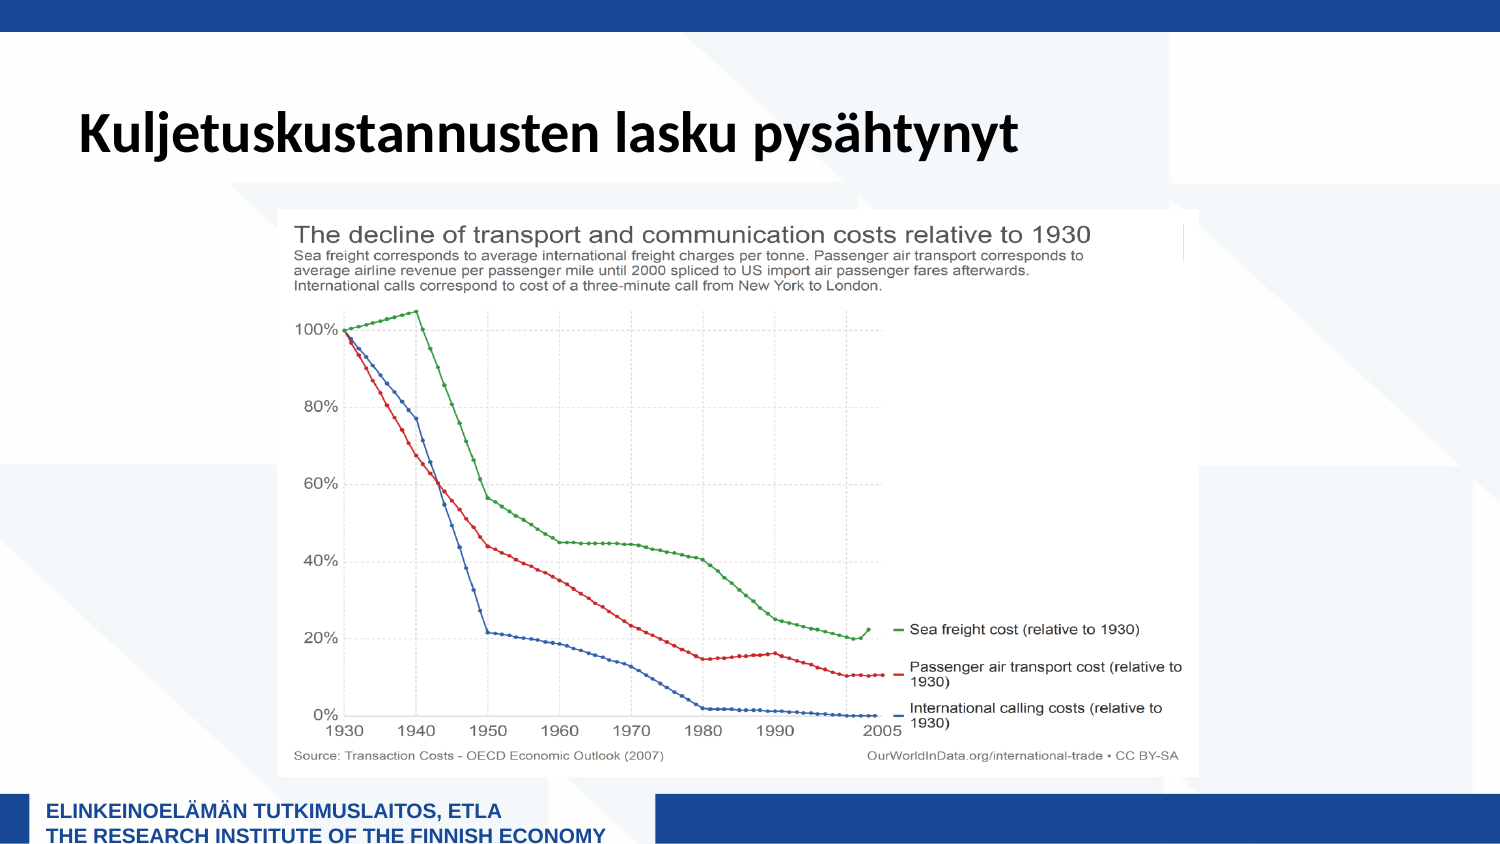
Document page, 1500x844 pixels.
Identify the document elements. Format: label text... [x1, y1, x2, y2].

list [277, 208, 1200, 777]
title Kuljetuskustannusten lasku pysähtynyt [64, 58, 1400, 200]
picture [0, 32, 1500, 844]
